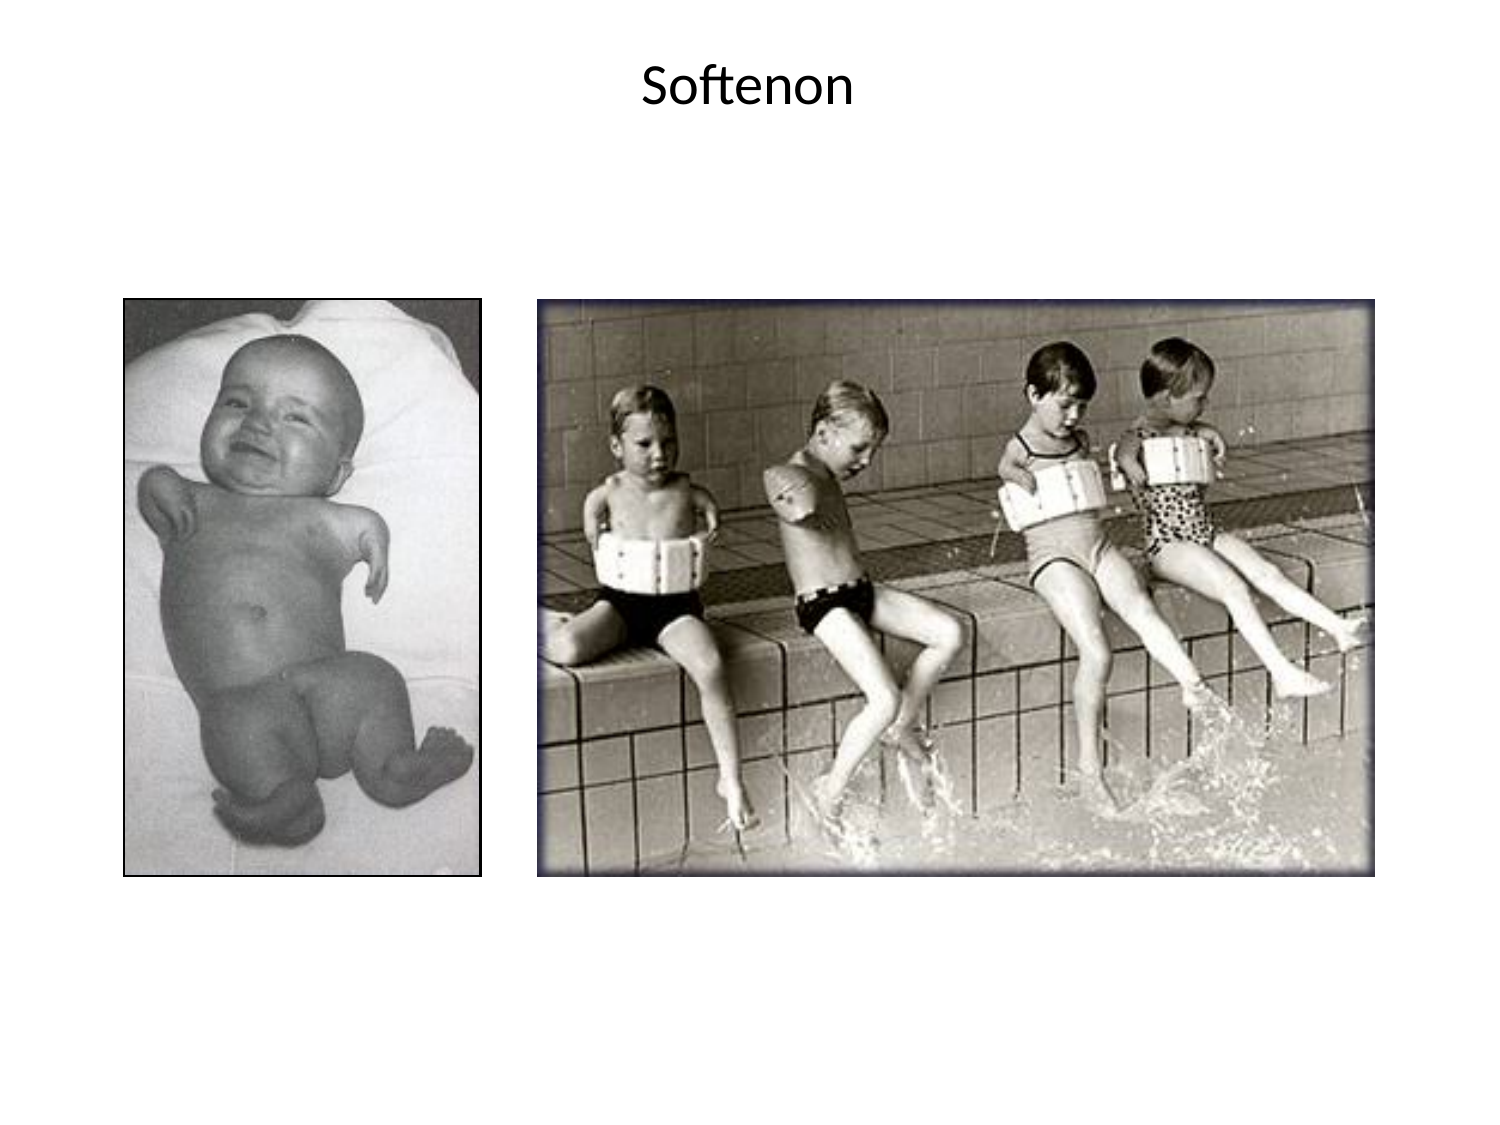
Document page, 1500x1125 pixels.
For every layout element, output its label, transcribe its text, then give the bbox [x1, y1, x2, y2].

picture [537, 299, 1376, 877]
text_box Softenon [371, 30, 1388, 196]
picture [124, 299, 480, 876]
